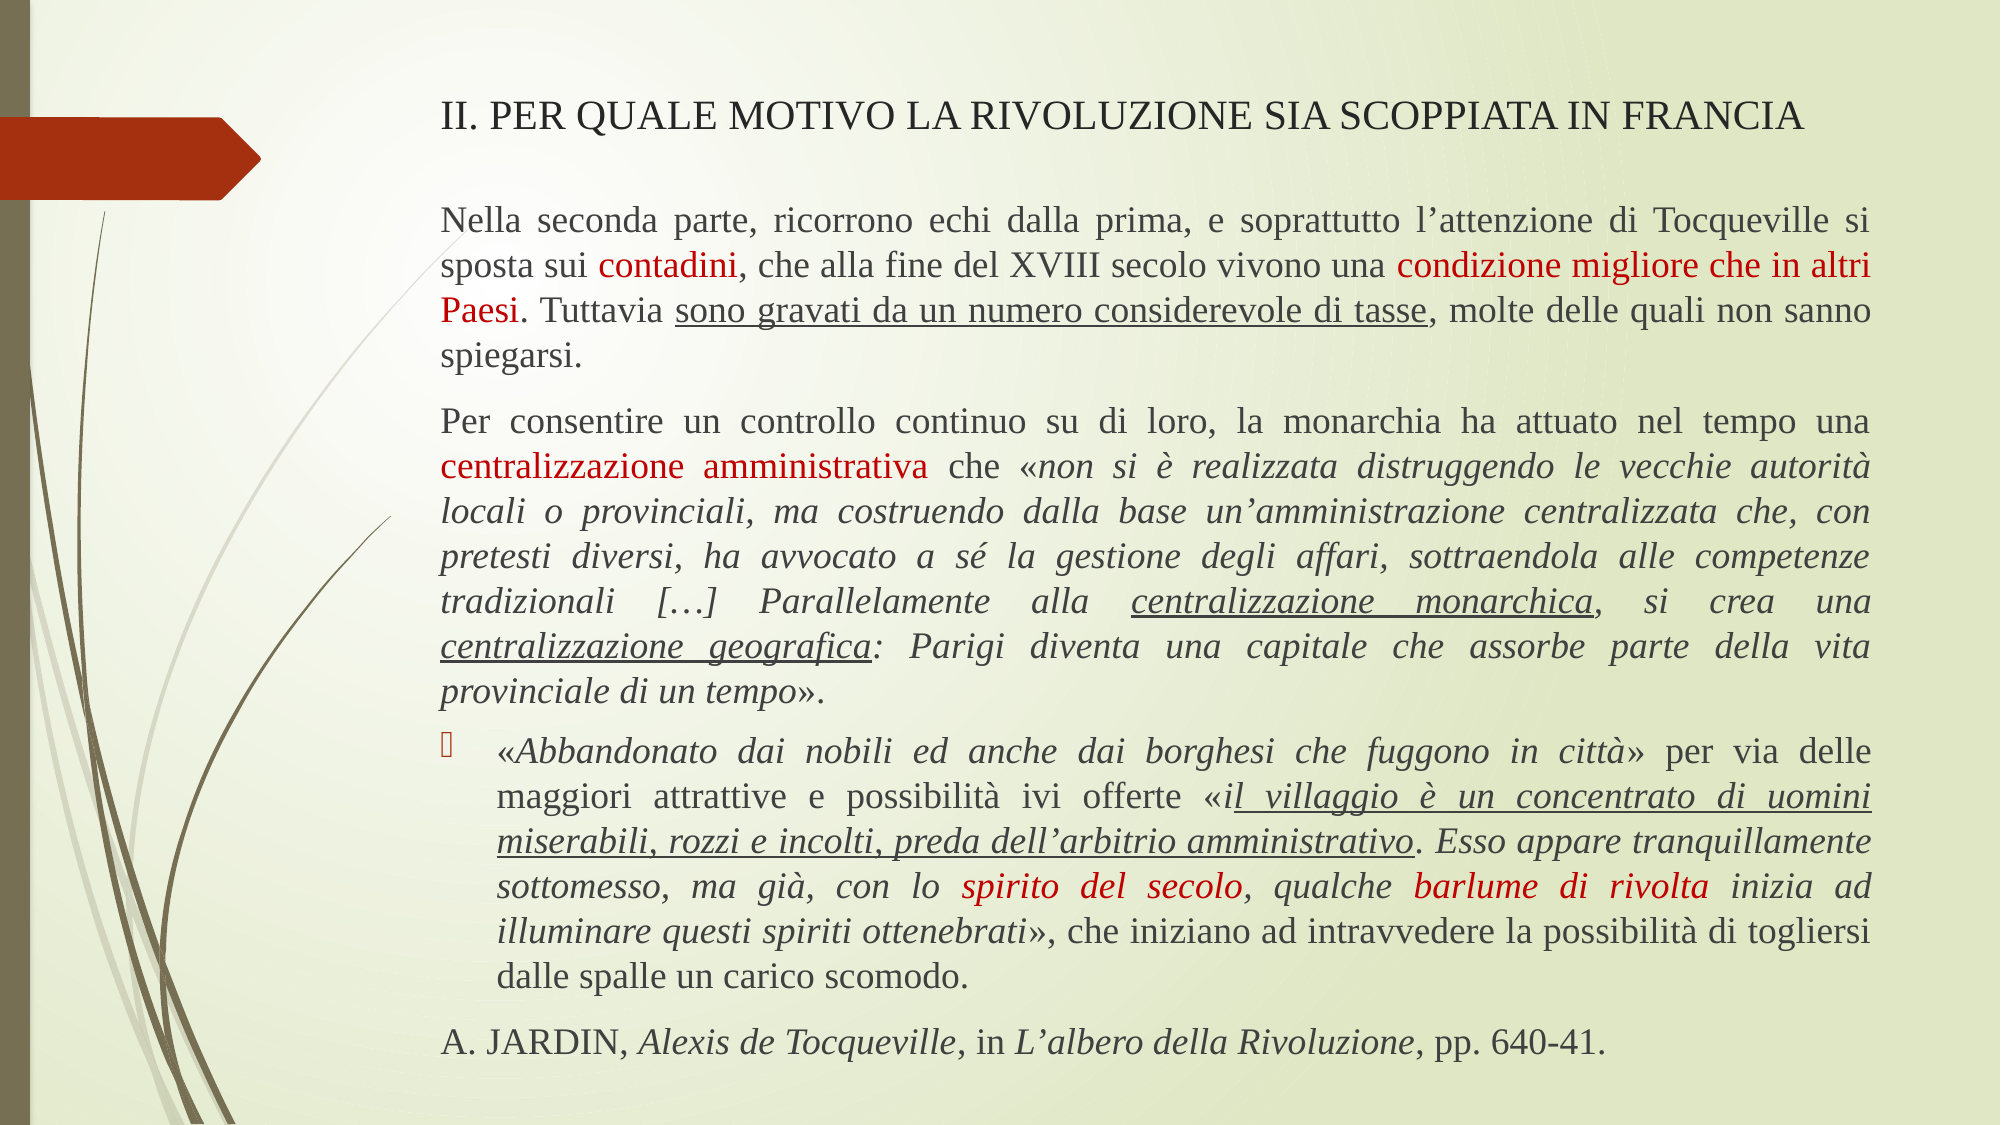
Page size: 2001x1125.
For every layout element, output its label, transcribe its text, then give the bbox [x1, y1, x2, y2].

list «Abbandonato dai nobili ed anche dai borghesi che fuggono in città» per via delle maggiori attrattive e possibilità ivi offerte «il villaggio è un concentrato di uomini miserabili, rozzi e incolti, preda dell’arbitrio amministrativo. Esso appare tranquillamente sottomesso, ma già, con lo spirito del secolo, qualche barlume di rivolta inizia ad illuminare questi spiriti ottenebrati», che iniziano ad intravvedere la possibilità di togliersi dalle spalle un carico scomodo. A. Jardin, Alexis de Tocqueville, in L’albero della Rivoluzione, pp. 640-41. [425, 718, 1888, 1091]
list Nella seconda parte, ricorrono echi dalla prima, e soprattutto l’attenzione di Tocqueville si sposta sui contadini, che alla fine del XVIII secolo vivono una condizione migliore che in altri Paesi. Tuttavia sono gravati da un numero considerevole di tasse, molte delle quali non sanno spiegarsi. Per consentire un controllo continuo su di loro, la monarchia ha attuato nel tempo una centralizzazione amministrativa che «non si è realizzata distruggendo le vecchie autorità locali o provinciali, ma costruendo dalla base un’amministrazione centralizzata che, con pretesti diversi, ha avvocato a sé la gestione degli affari, sottraendola alle competenze tradizionali […] Parallelamente alla centralizzazione monarchica, si crea una centralizzazione geografica: Parigi diventa una capitale che assorbe parte della vita provinciale di un tempo». [425, 187, 1888, 718]
title II. Per quale motivo la Rivoluzione sia scoppiata in Francia [425, 80, 1888, 187]
